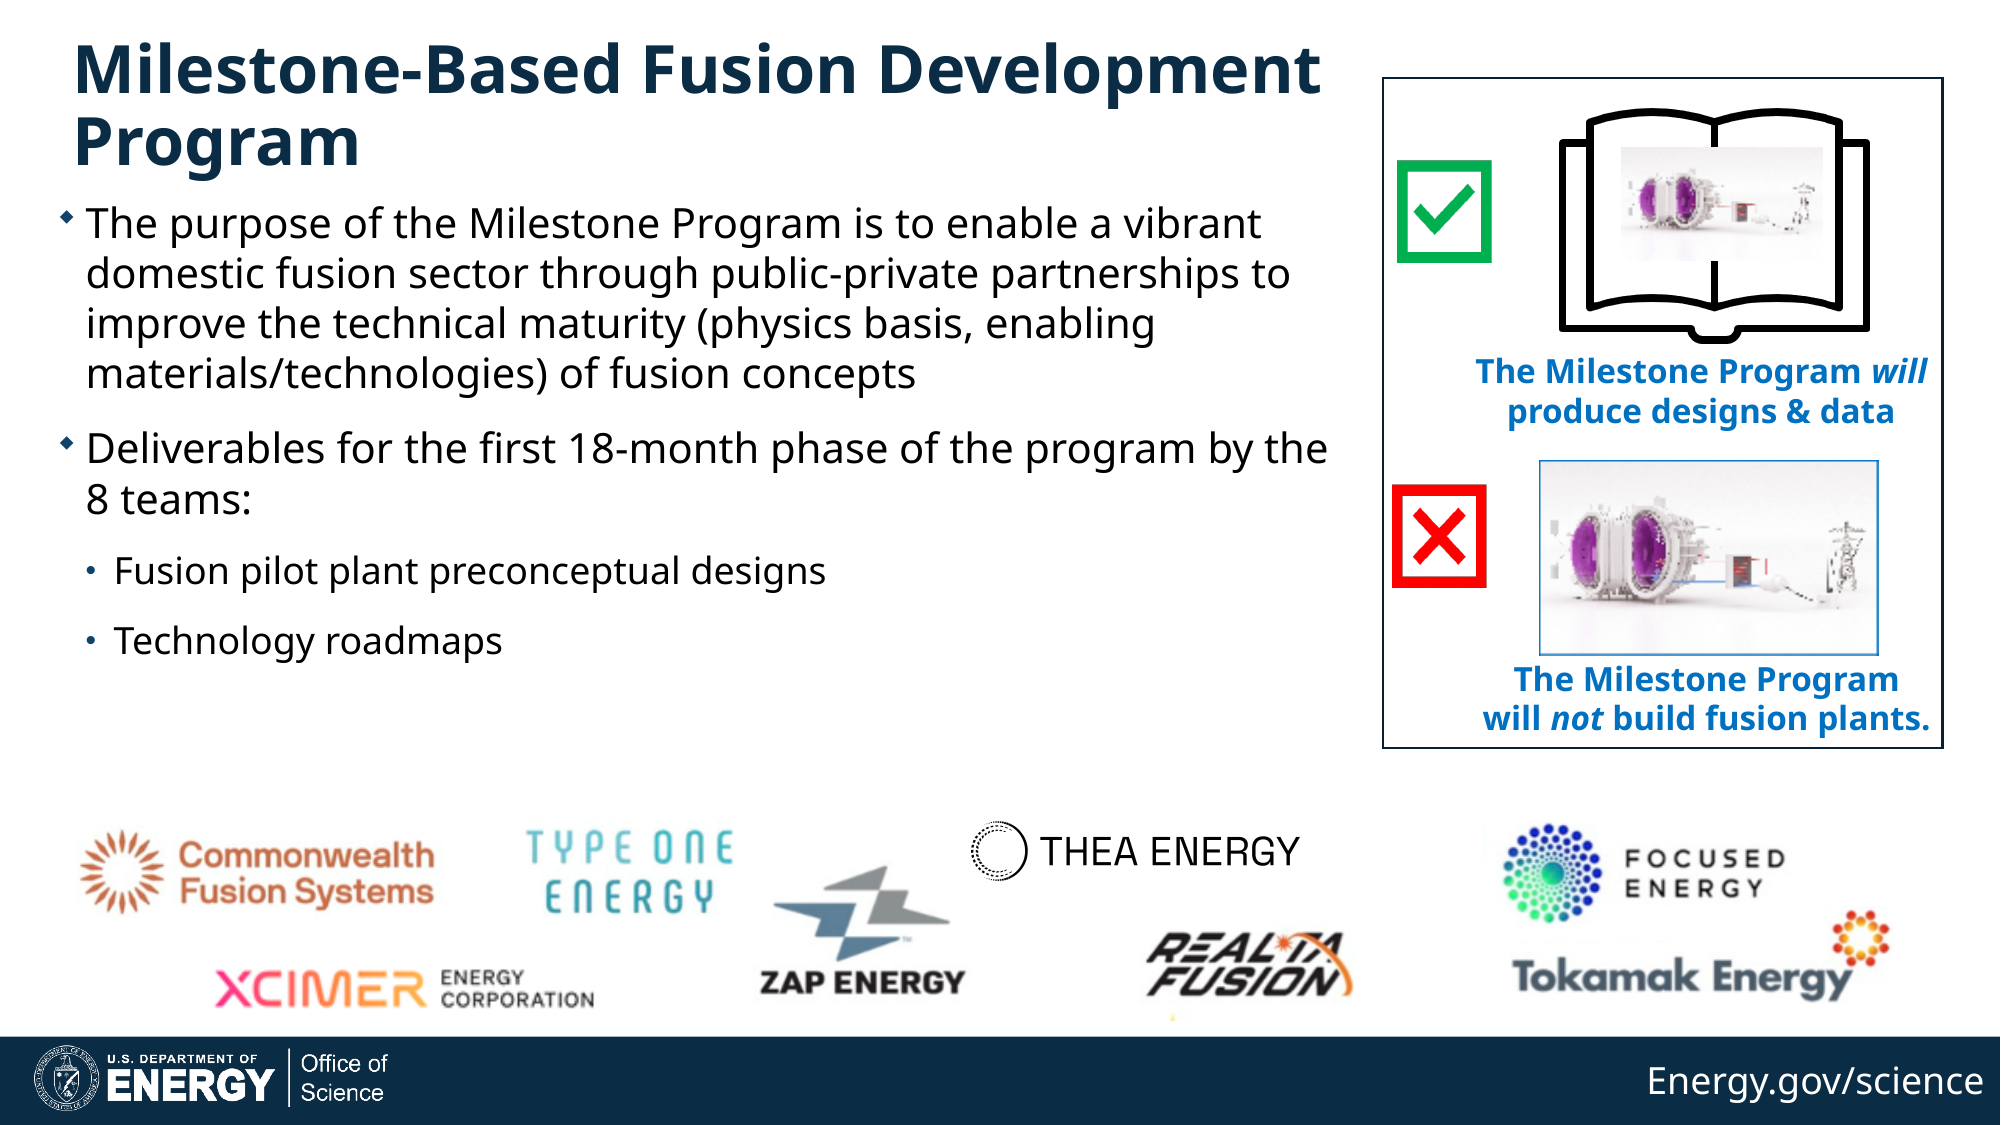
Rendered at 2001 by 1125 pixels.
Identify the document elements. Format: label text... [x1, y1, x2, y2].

picture [183, 944, 634, 1021]
picture [46, 819, 448, 919]
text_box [1355, 46, 1948, 749]
title Milestone-Based Fusion Development Program [57, 46, 1355, 171]
picture [517, 819, 1300, 1021]
picture [1482, 819, 1894, 1021]
picture [34, 1045, 388, 1111]
text_box The purpose of the Milestone Program is to enable a vibrant domestic fusion sector through public-private partnerships to improve the technical maturity (physics basis, enabling materials/technologies) of fusion concepts Deliverables for the first 18-month phase of the program by the 8 teams: Fusion pilot plant preconceptual designs Technology roadmaps [33, 189, 1345, 1021]
picture [1136, 916, 1370, 1021]
